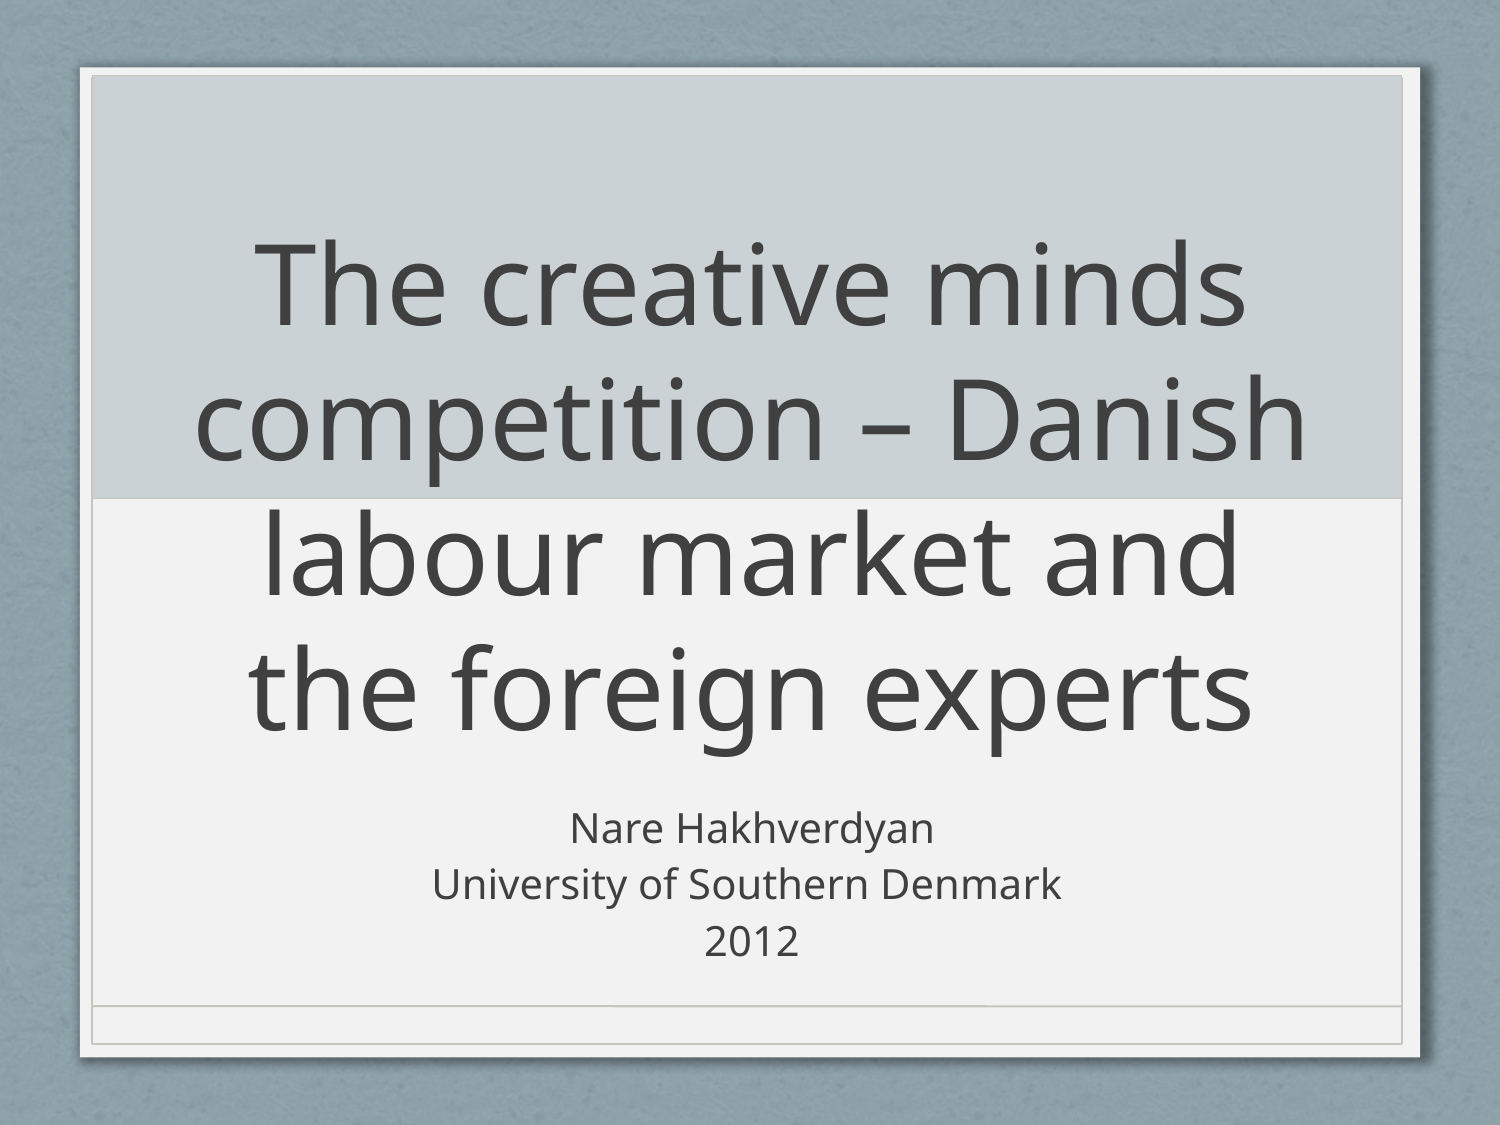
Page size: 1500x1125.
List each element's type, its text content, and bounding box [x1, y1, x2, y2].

subtitle Nare Hakhverdyan University of Southern Denmark 2012 [150, 794, 1355, 1082]
title The creative minds competition – Danish labour market and the foreign experts [150, 444, 1355, 761]
